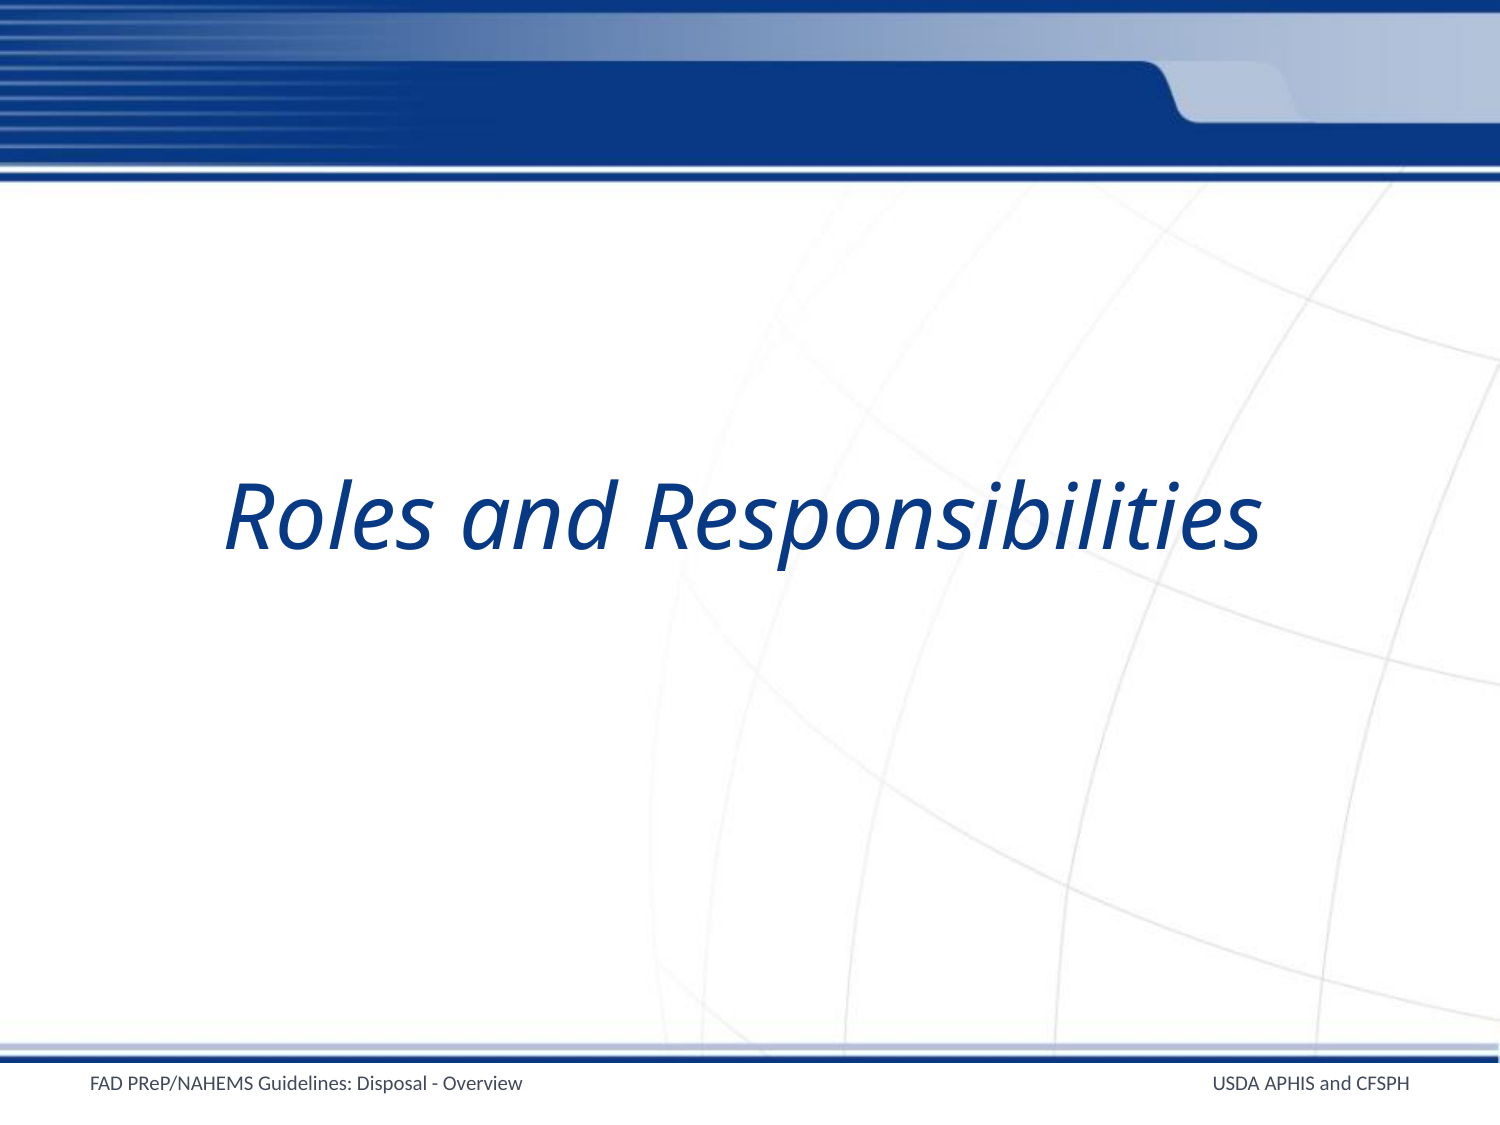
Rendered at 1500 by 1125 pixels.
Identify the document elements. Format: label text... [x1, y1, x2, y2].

picture [0, 0, 1500, 1063]
title Roles and Responsibilities [118, 450, 1394, 884]
footer FAD PReP/NAHEMS Guidelines: Disposal - Overview [75, 1042, 825, 1103]
slide_number USDA APHIS and CFSPH [1074, 1042, 1425, 1103]
